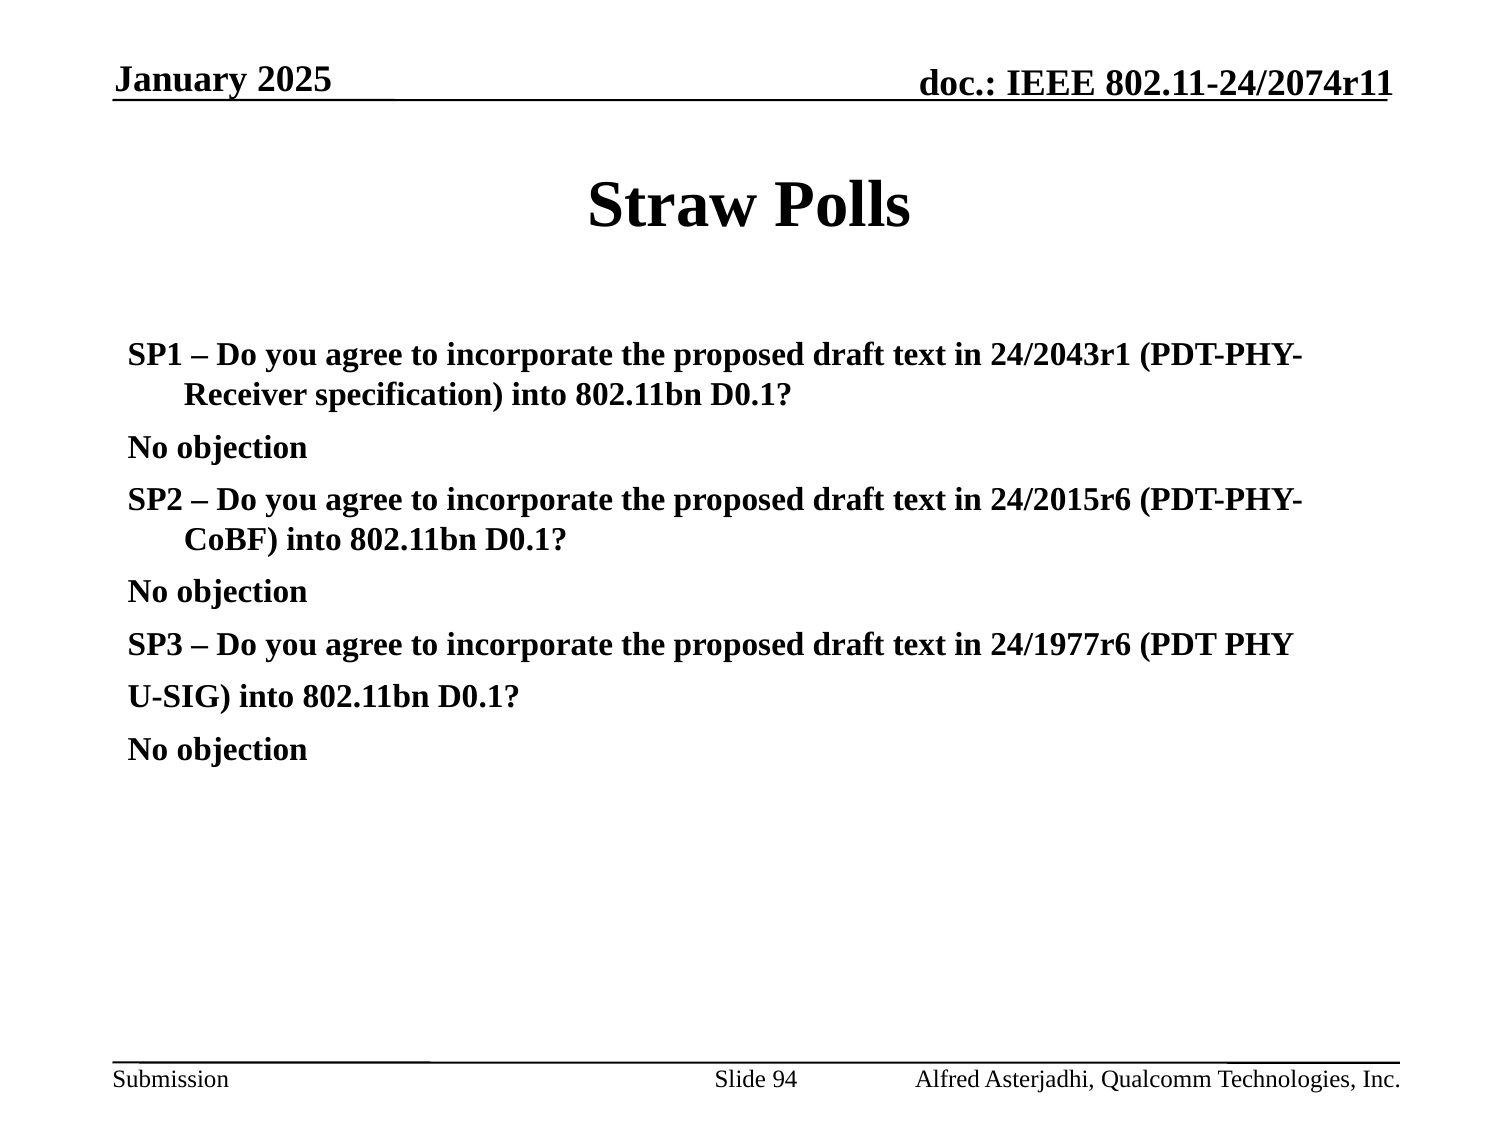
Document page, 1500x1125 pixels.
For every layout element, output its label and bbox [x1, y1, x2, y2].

list [112, 324, 1388, 1000]
footer [878, 1061, 1402, 1093]
title [112, 112, 1388, 288]
slide_number [114, 54, 423, 100]
slide_number [712, 1061, 800, 1123]
